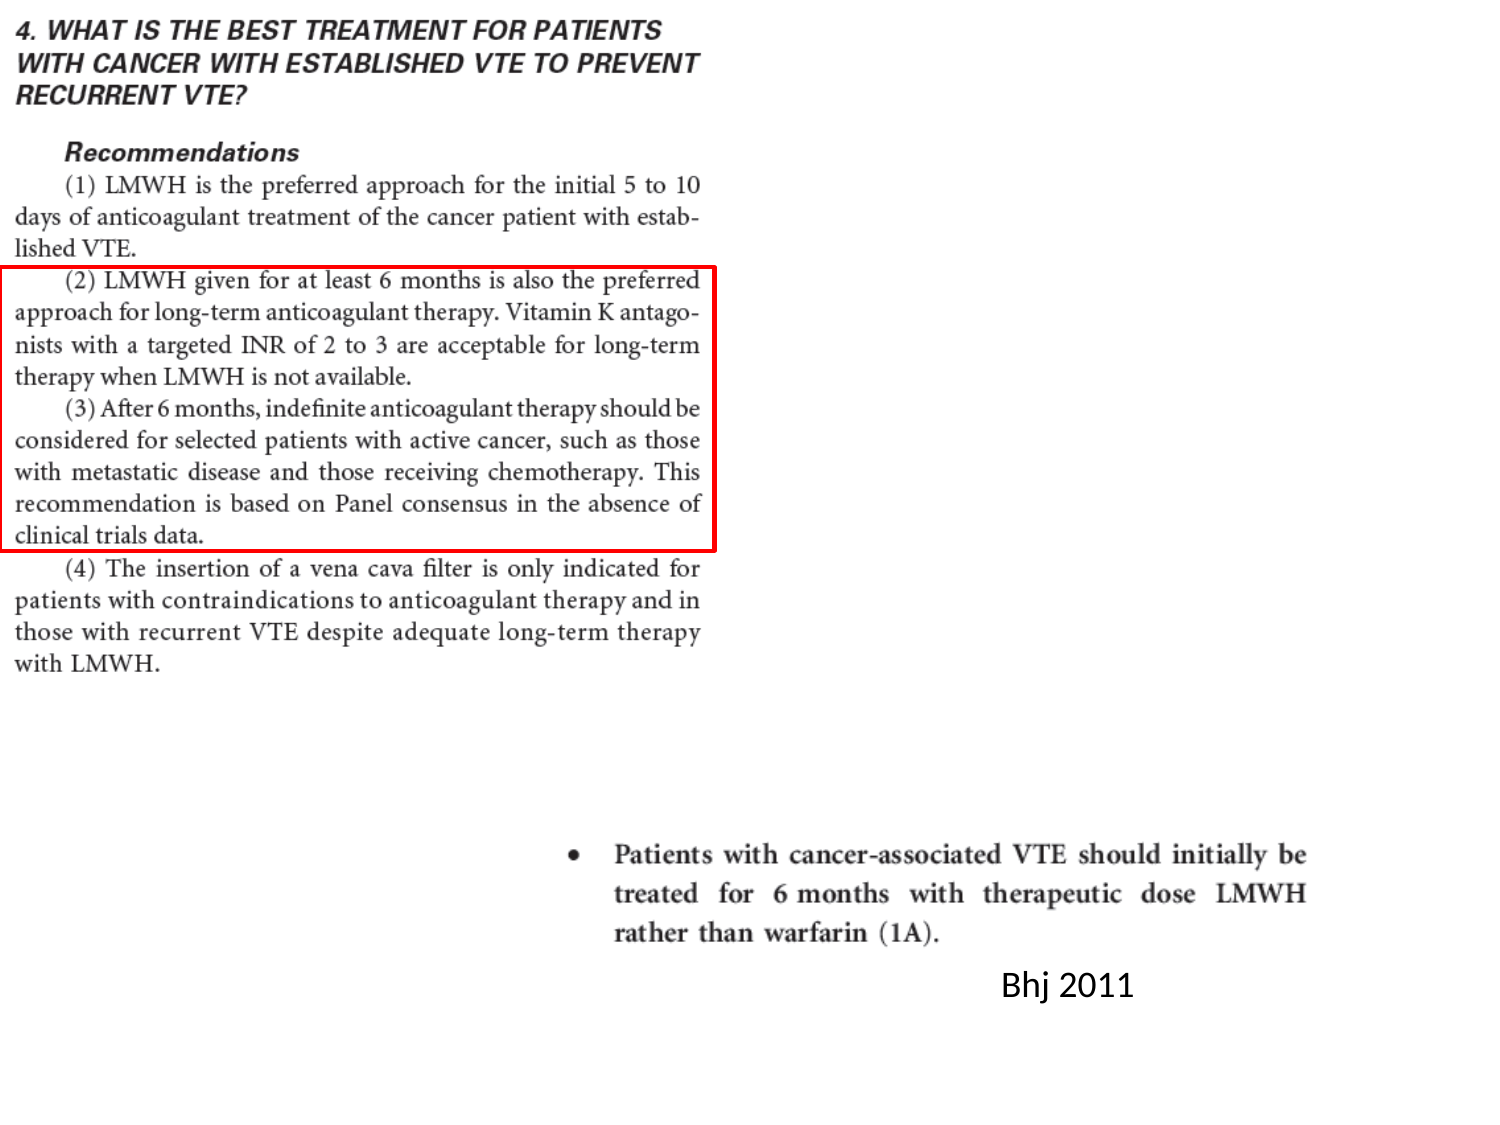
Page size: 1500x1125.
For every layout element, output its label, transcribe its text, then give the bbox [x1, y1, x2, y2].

picture [560, 833, 1355, 979]
text_box Bhj 2011 [986, 986, 1258, 1012]
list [0, 0, 713, 705]
